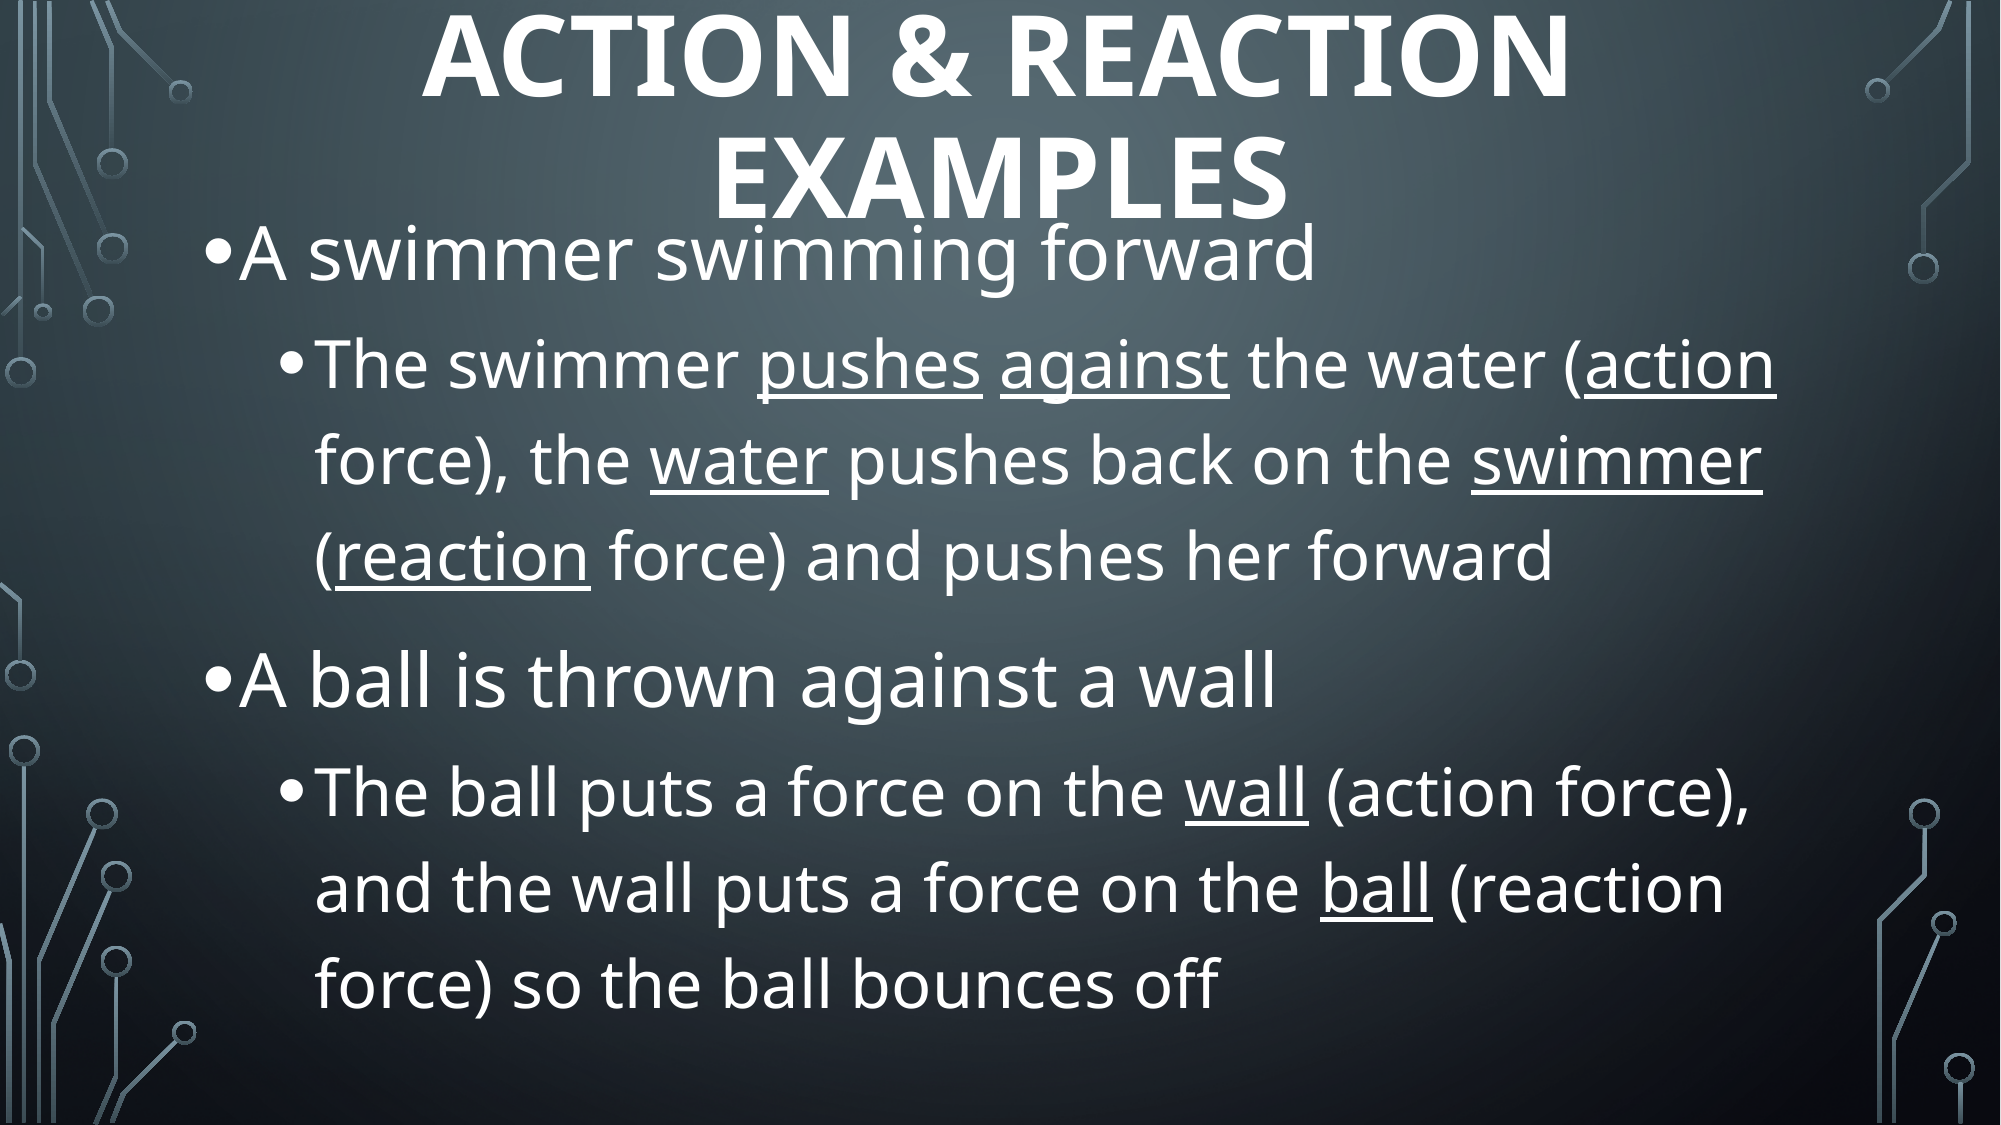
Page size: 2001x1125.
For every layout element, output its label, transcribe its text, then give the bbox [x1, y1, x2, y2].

list A swimmer swimming forward The swimmer pushes against the water (action force), the water pushes back on the swimmer (reaction force) and pushes her forward A ball is thrown against a wall The ball puts a force on the wall (action force), and the wall puts a force on the ball (reaction force) so the ball bounces off [187, 179, 1813, 1092]
title Action & Reaction Examples [187, 0, 1813, 179]
